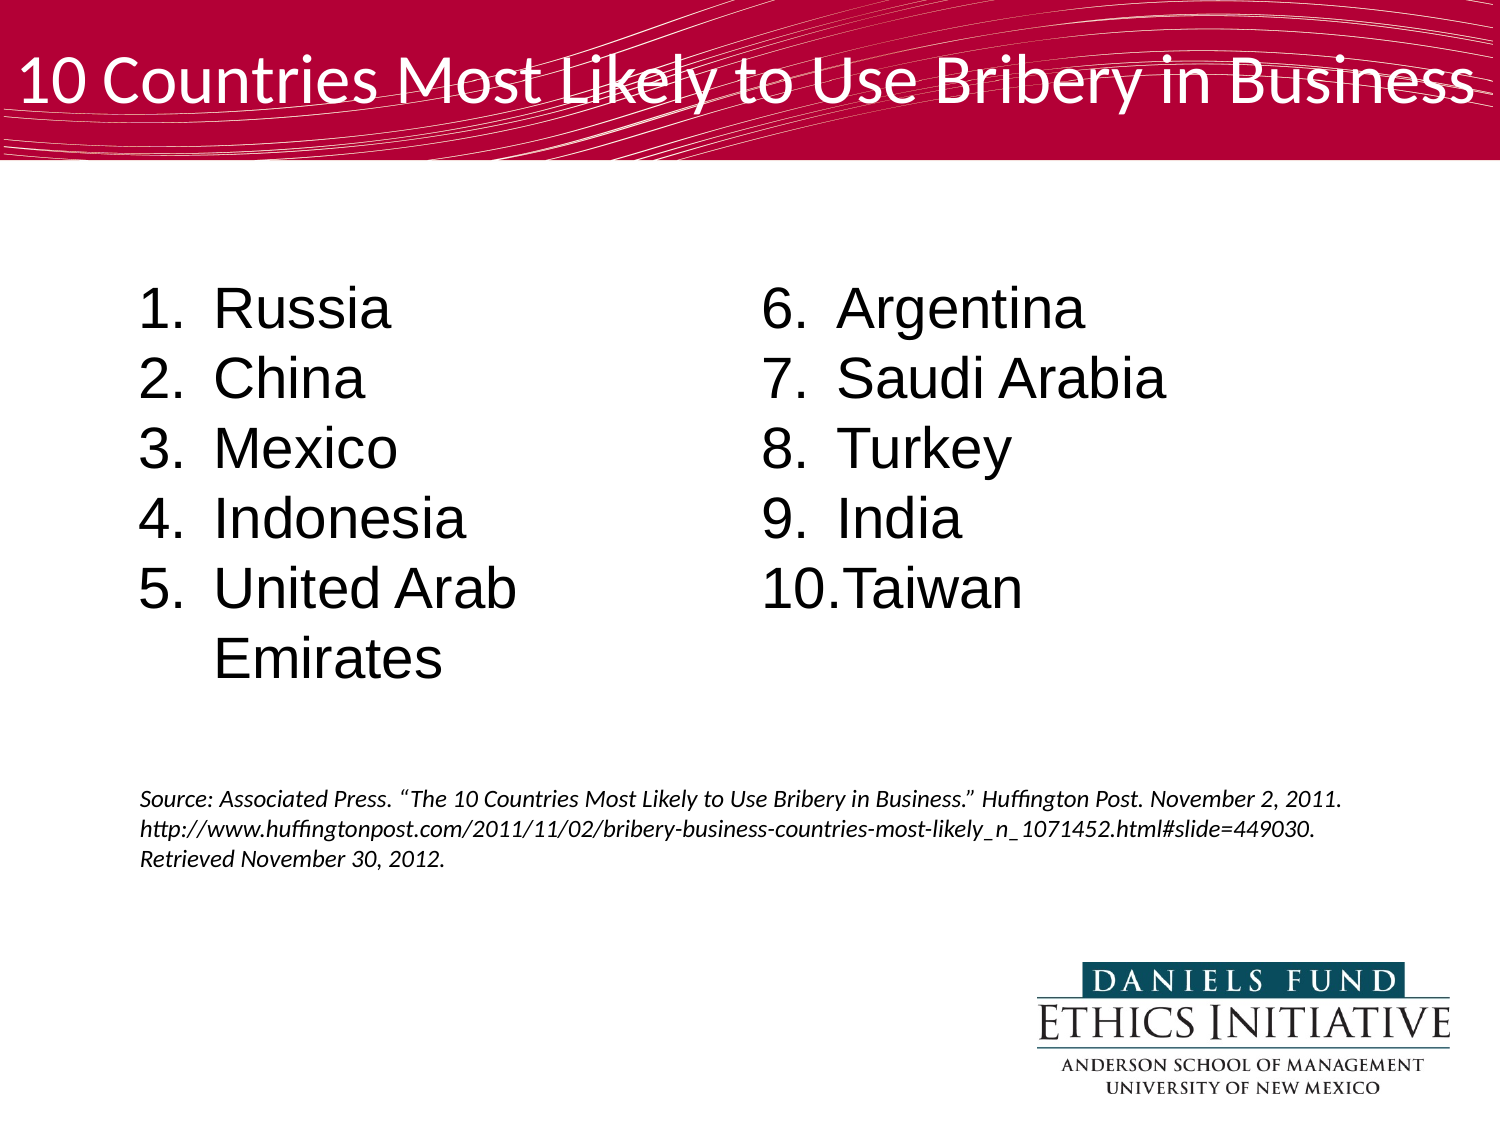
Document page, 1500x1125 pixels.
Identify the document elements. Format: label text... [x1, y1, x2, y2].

picture [0, 0, 1500, 162]
list Russia China Mexico Indonesia United Arab Emirates Argentina Saudi Arabia Turkey India Taiwan [112, 262, 1388, 525]
text_box Source: Associated Press. “The 10 Countries Most Likely to Use Bribery in Business.” Huffington Post. November 2, 2011. http://www.huffingtonpost.com/2011/11/02/bribery-business-countries-most-likely_n_1071452.html#slide=449030. Retrieved November 30, 2012. [124, 774, 1400, 925]
title 10 Countries Most Likely to Use Bribery in Business [0, 24, 1497, 213]
picture [1037, 962, 1450, 1094]
